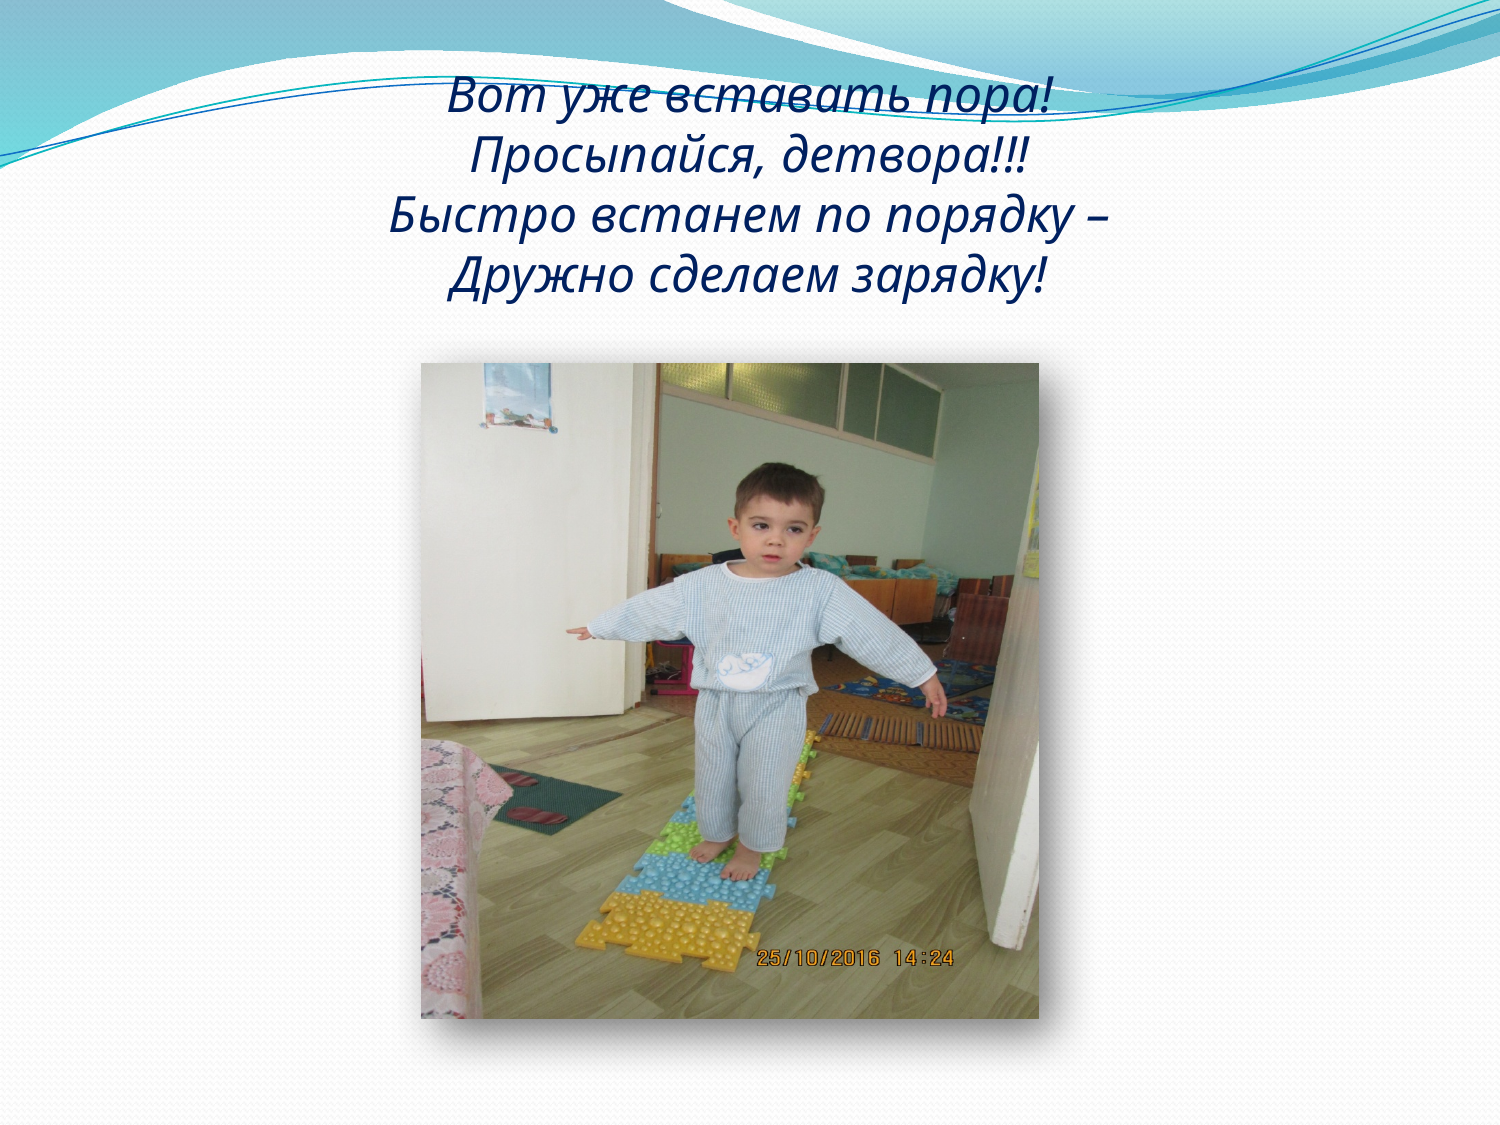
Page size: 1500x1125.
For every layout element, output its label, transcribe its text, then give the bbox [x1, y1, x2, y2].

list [421, 362, 1039, 1020]
title Вот уже вставать пора! Просыпайся, детвора!!! Быстро встанем по порядку – Дружно сделаем зарядку! [75, 35, 1425, 303]
